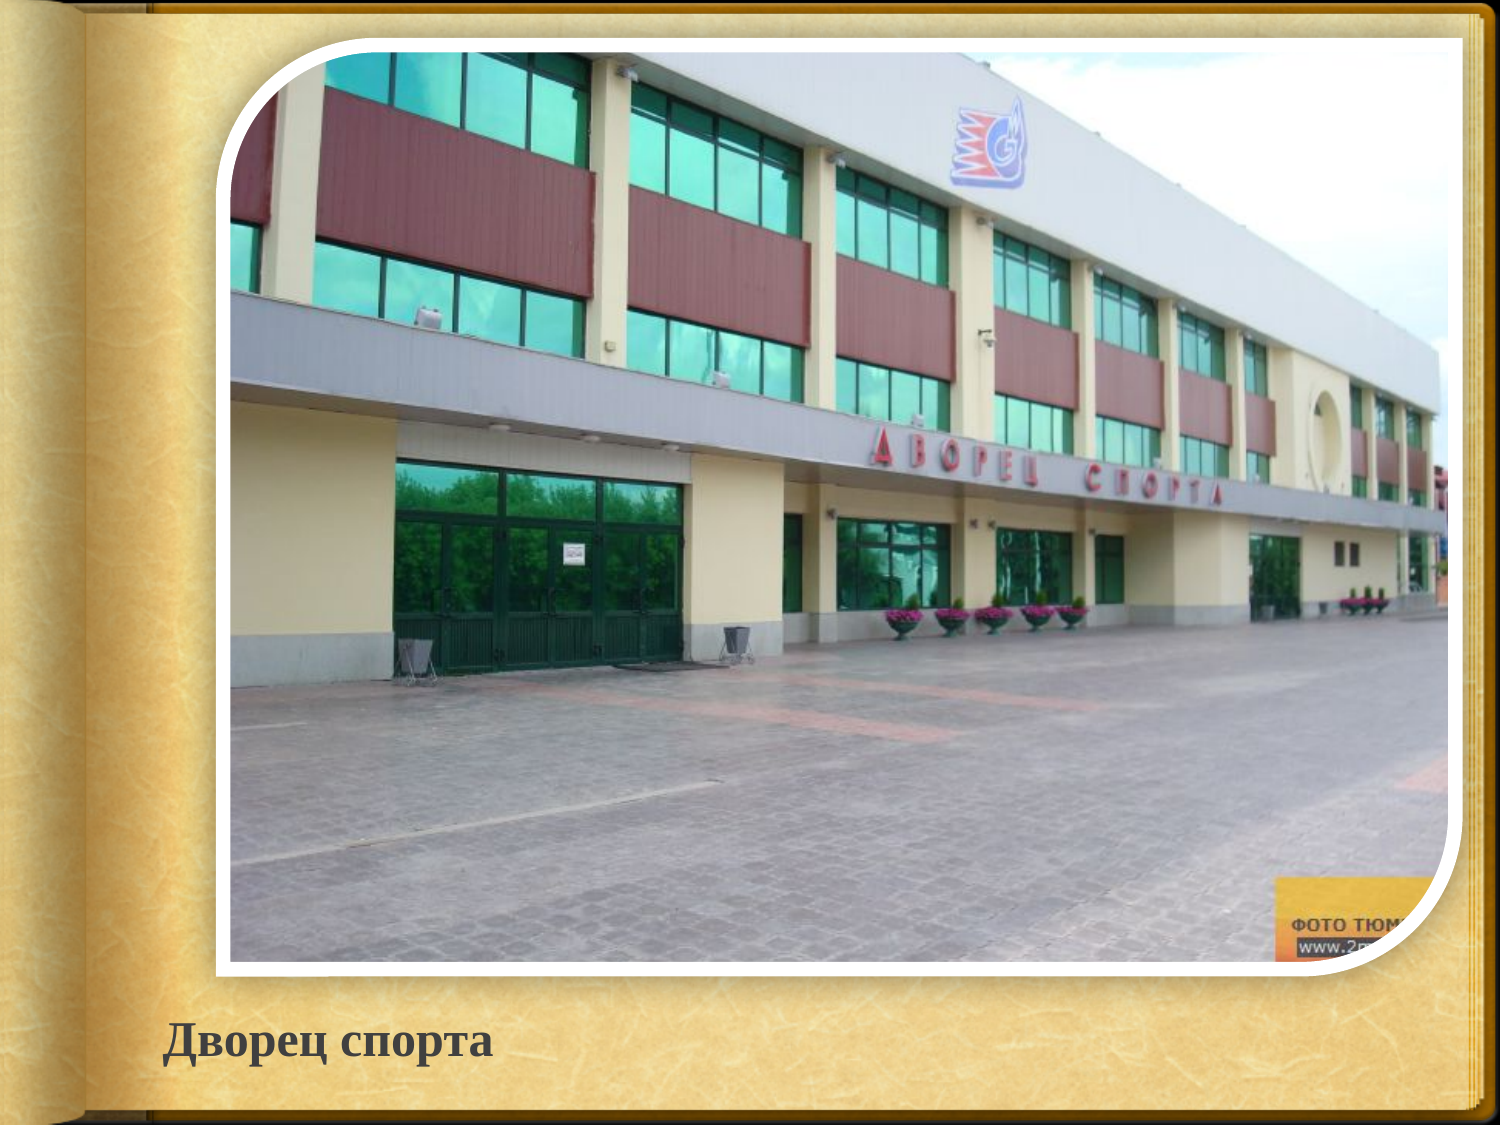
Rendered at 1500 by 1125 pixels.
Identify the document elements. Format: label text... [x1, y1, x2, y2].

picture [0, 0, 1500, 1125]
title Дворец спорта [103, 951, 553, 1075]
